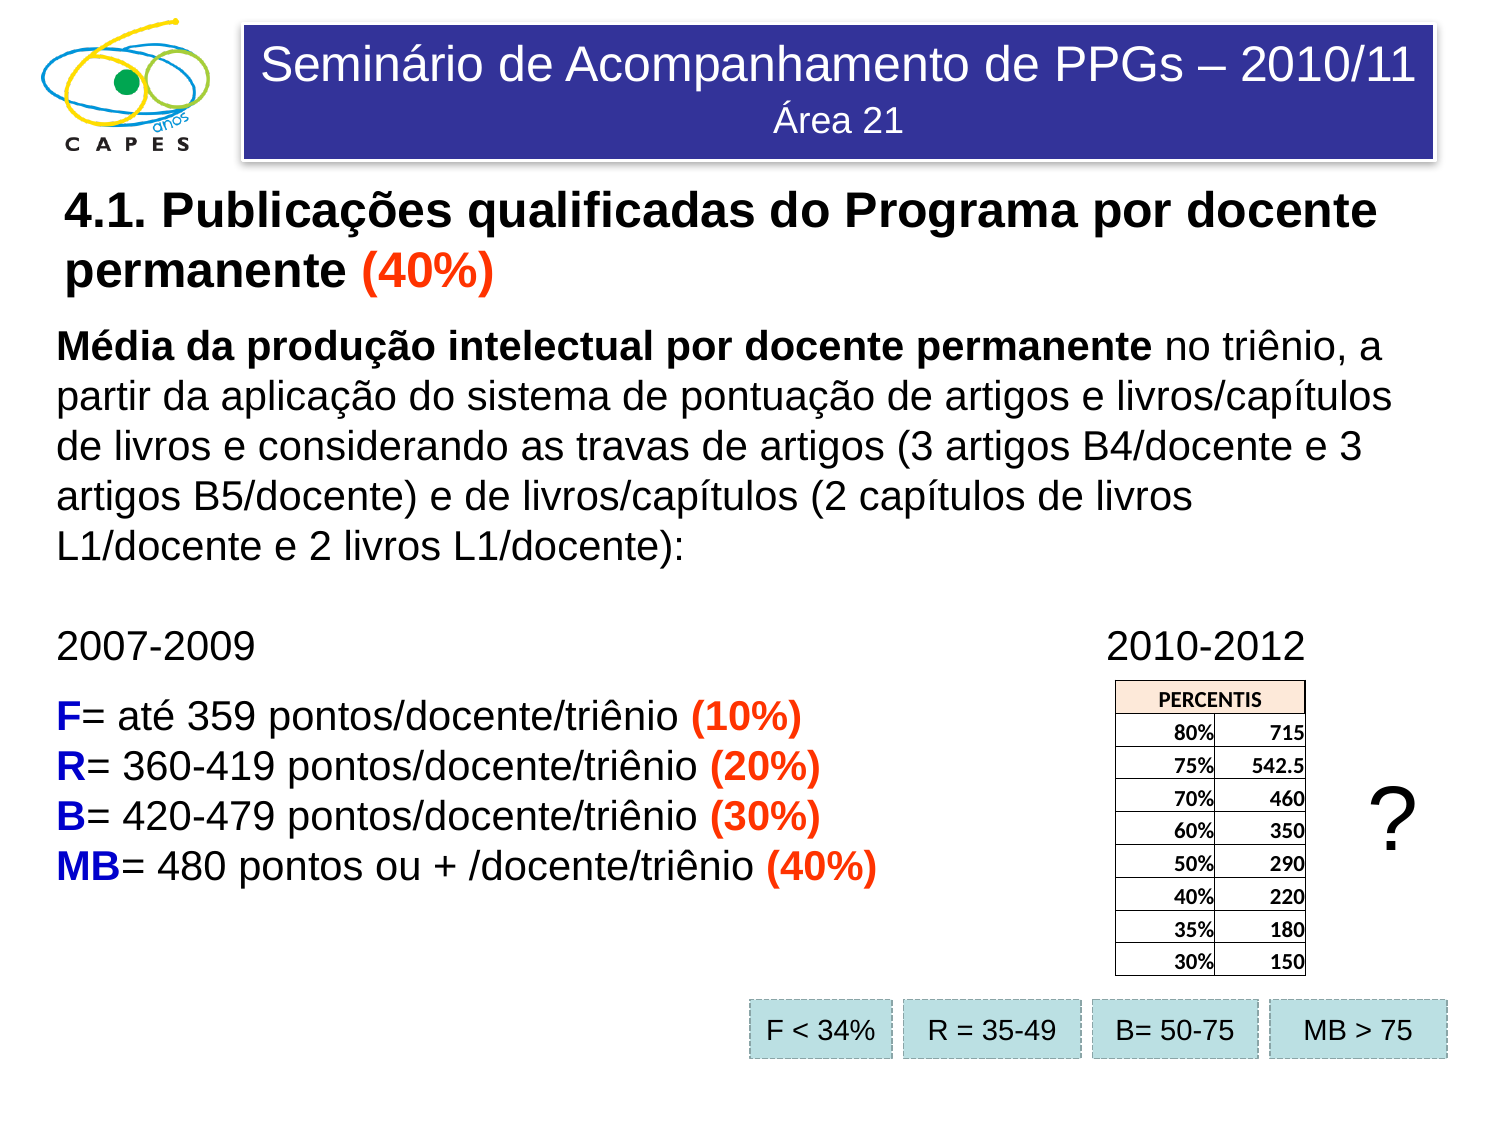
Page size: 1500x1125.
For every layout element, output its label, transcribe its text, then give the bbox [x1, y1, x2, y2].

table_cell 70% [1116, 779, 1214, 811]
table_cell 40% [1116, 878, 1214, 910]
table_cell 715 [1215, 714, 1305, 746]
table_cell 60% [1116, 812, 1214, 844]
table_header PERCENTIS [1116, 681, 1304, 713]
table_cell 50% [1116, 845, 1214, 877]
table_cell 150 [1215, 943, 1305, 975]
table_cell 542.5 [1215, 747, 1305, 778]
table_cell 460 [1215, 779, 1305, 811]
table_cell 80% [1116, 714, 1214, 746]
table_cell 220 [1215, 878, 1305, 910]
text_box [749, 999, 1448, 1059]
picture [41, 18, 210, 115]
text_box ? [1352, 751, 1435, 877]
text_box Média da produção intelectual por docente permanente no triênio, a partir da aplicação do sistema de pontuação de artigos e livros/capítulos de livros e considerando as travas de artigos (3 artigos B4/docente e 3 artigos B5/docente) e de livros/capítulos (2 capítulos de livros L1/docente e 2 livros L1/docente): 2007-2009 2010-2012 F= até 359 pontos/docente/triênio (10%) R= 360-419 pontos/docente/triênio (20%) B= 420-479 pontos/docente/triênio (30%) MB= 480 pontos ou + /docente/triênio (40%) [41, 311, 1424, 946]
table_cell 30% [1116, 943, 1214, 975]
text_box 4.1. Publicações qualificadas do Programa por docente permanente (40%) [5, 115, 1483, 421]
table_cell 350 [1215, 812, 1305, 844]
table_cell 180 [1215, 911, 1305, 942]
table_cell 35% [1116, 911, 1214, 942]
table_cell 75% [1116, 747, 1214, 778]
table_cell 290 [1215, 845, 1305, 877]
